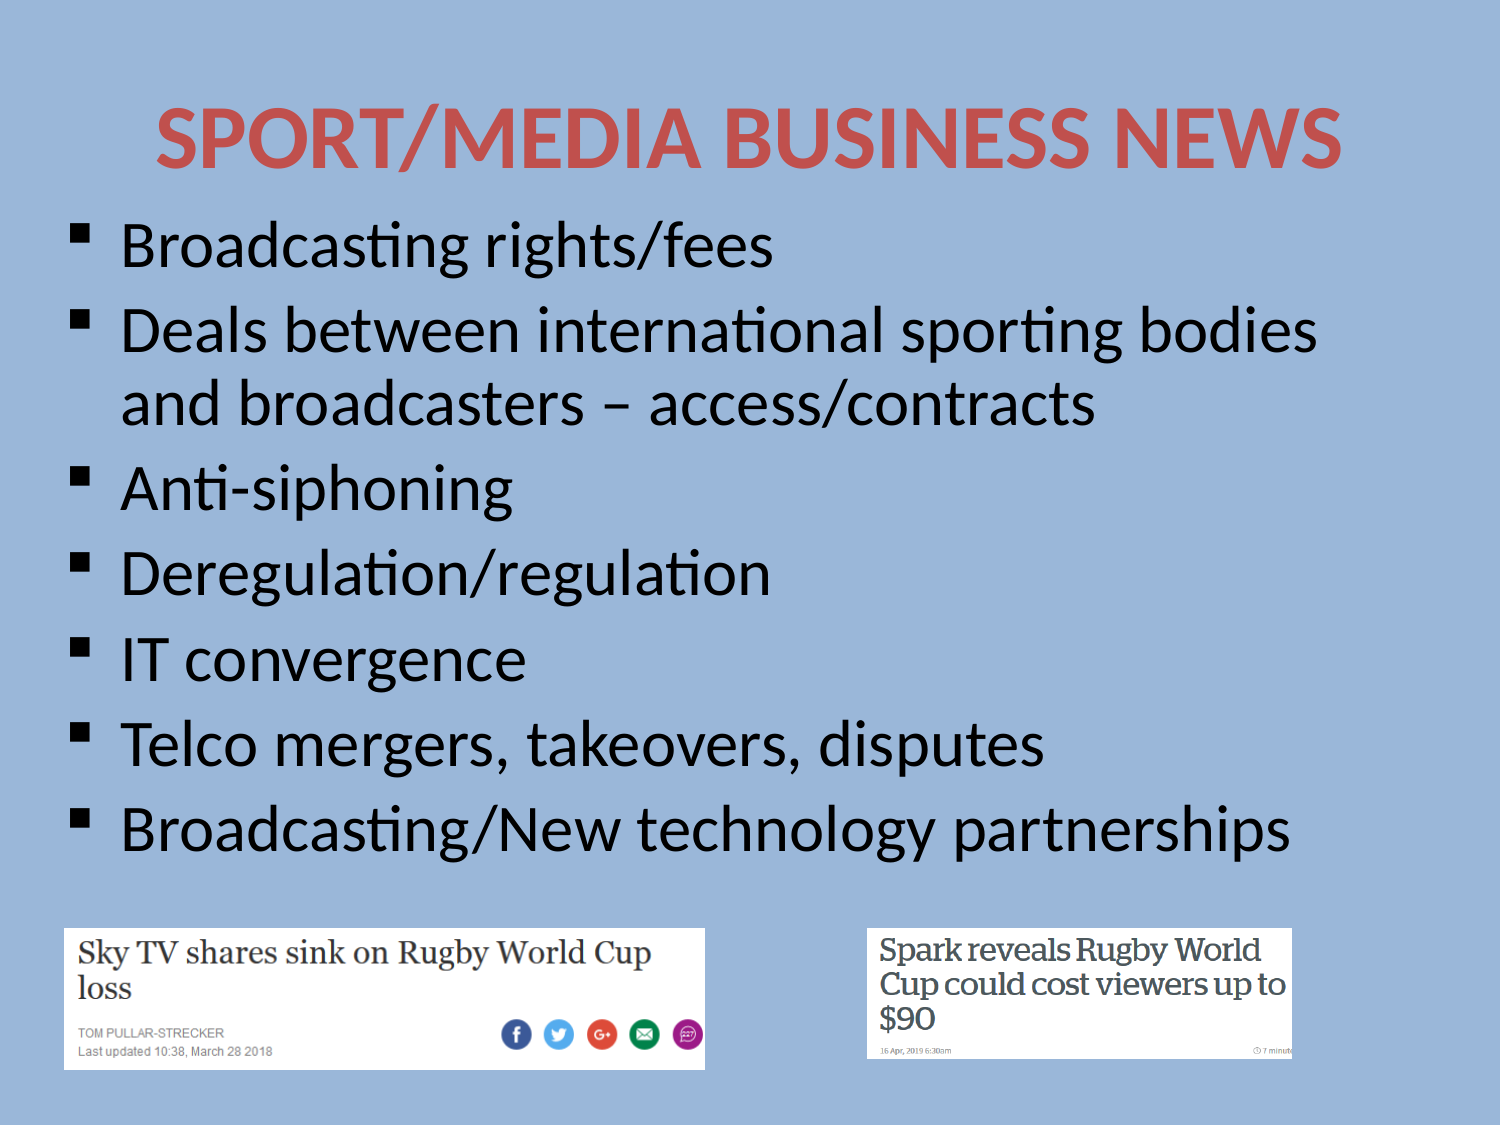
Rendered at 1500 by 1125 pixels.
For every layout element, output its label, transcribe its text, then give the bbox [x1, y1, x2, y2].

list Broadcasting rights/fees Deals between international sporting bodies and broadcasters – access/contracts Anti-siphoning Deregulation/regulation IT convergence Telco mergers, takeovers, disputes Broadcasting/New technology partnerships [49, 202, 1445, 953]
title SPORT/MEDIA BUSINESS NEWS [75, 45, 1425, 202]
picture [64, 928, 705, 1070]
picture [867, 927, 1293, 1059]
